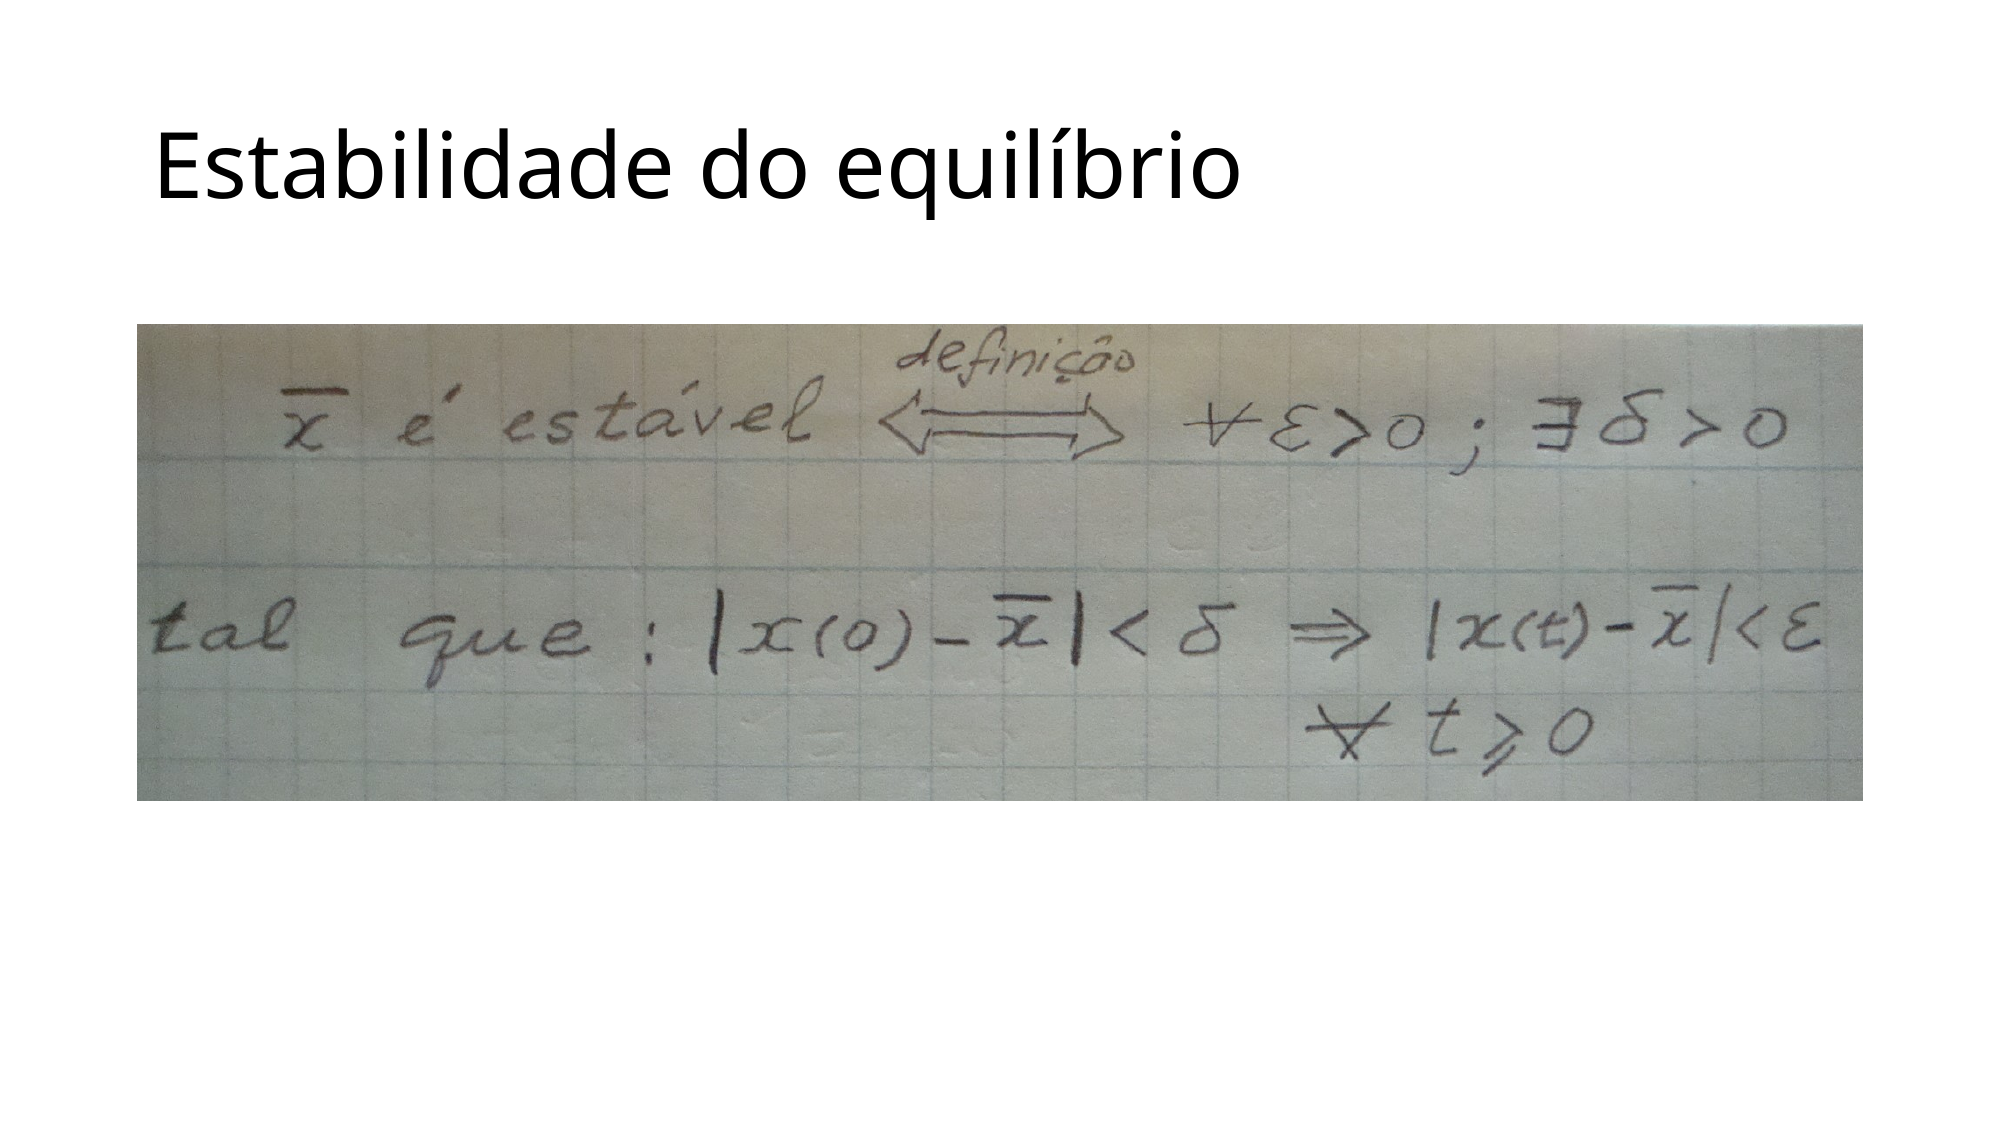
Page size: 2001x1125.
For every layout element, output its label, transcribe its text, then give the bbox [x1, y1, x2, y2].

title Estabilidade do equilíbrio [137, 59, 1863, 278]
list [137, 324, 1863, 801]
